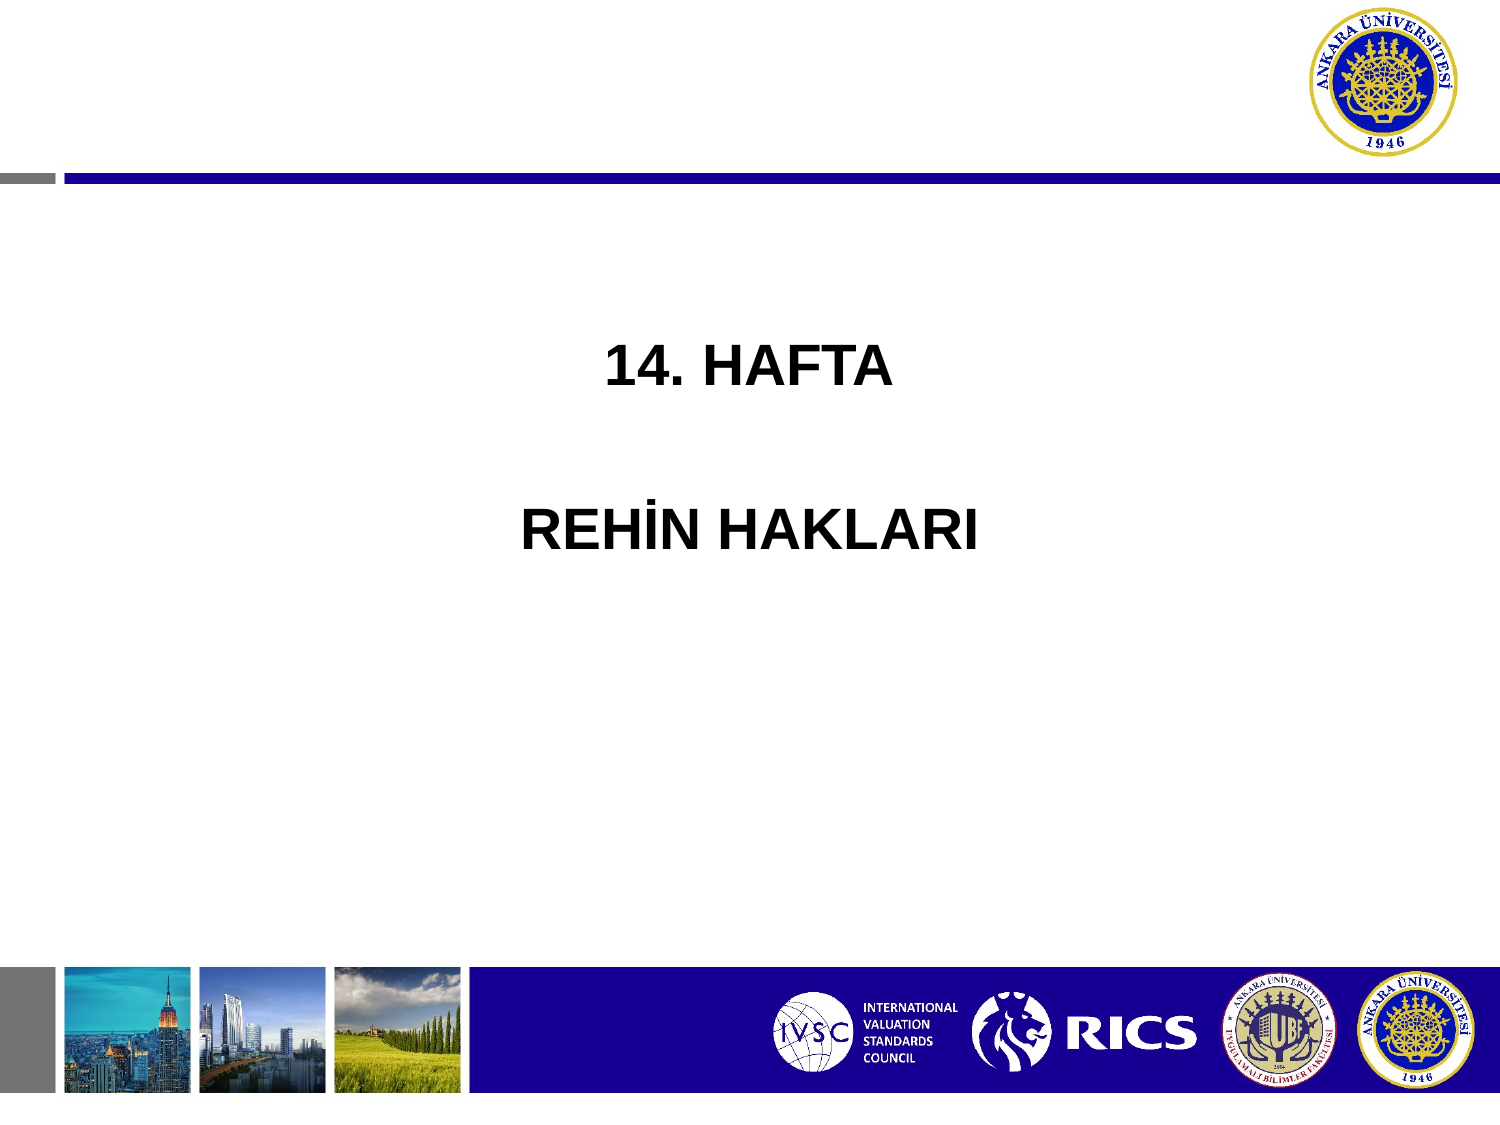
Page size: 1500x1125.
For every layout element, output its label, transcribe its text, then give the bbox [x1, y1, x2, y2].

picture [0, 569, 1500, 1125]
picture [0, 0, 1500, 238]
text_box 14. HAFTA REHİN HAKLARI [0, 238, 1500, 569]
